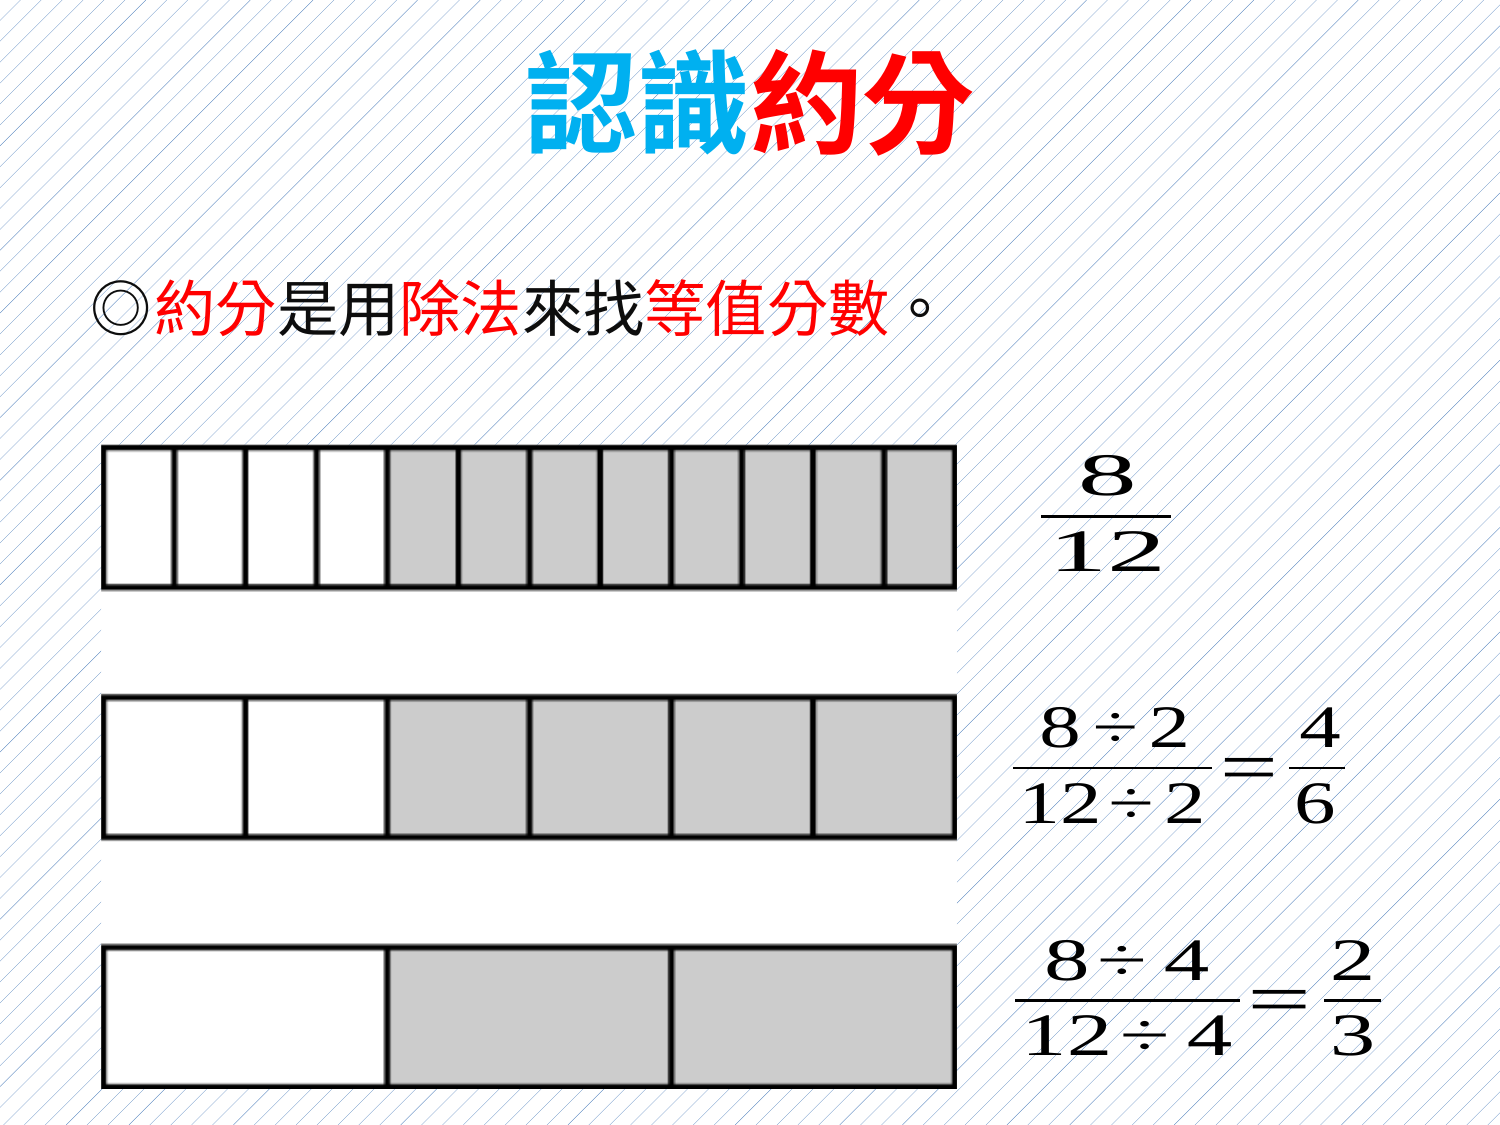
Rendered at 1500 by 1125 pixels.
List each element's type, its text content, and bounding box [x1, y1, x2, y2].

title 認識約分 [75, 19, 1425, 183]
list ◎約分是用除法來找等值分數。 [75, 210, 1176, 353]
picture [100, 444, 957, 1089]
